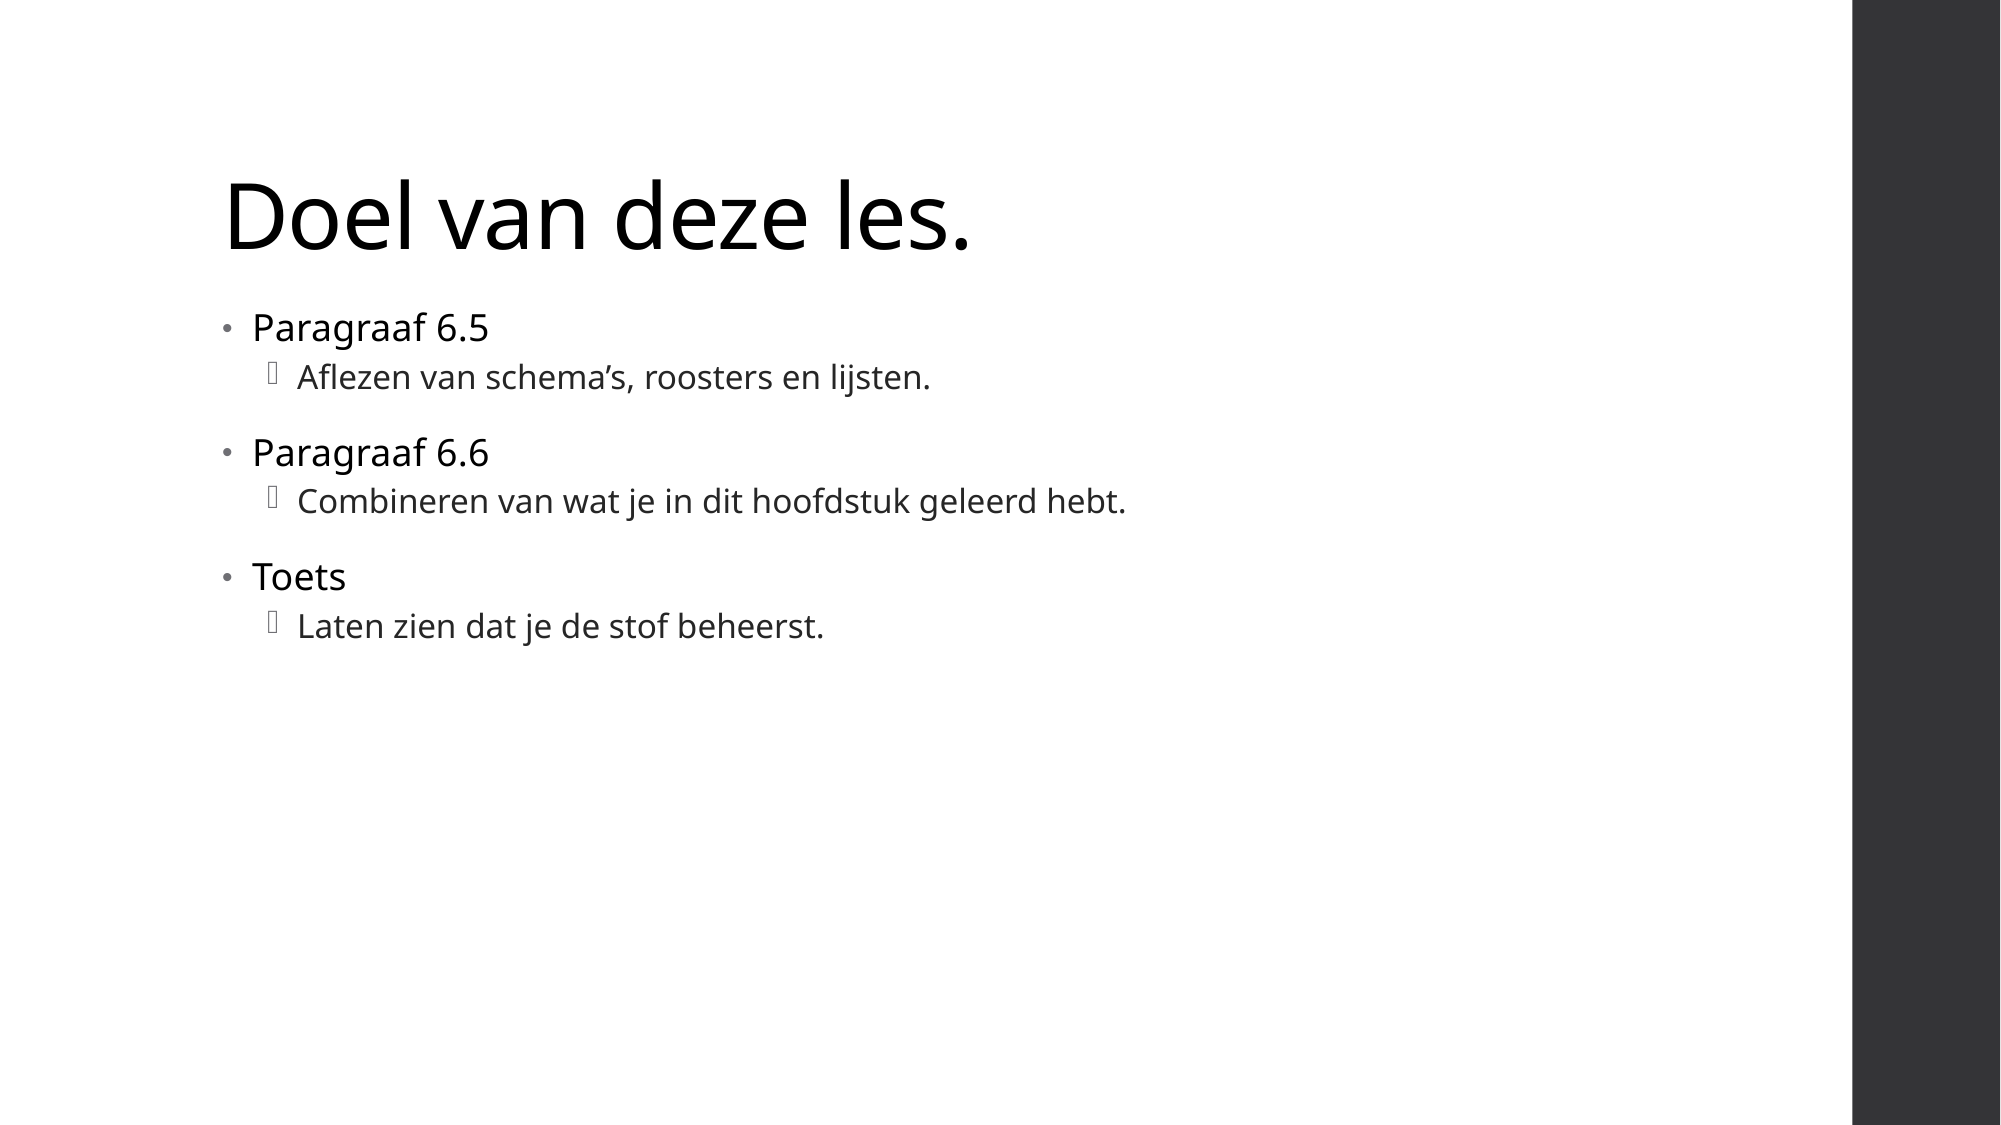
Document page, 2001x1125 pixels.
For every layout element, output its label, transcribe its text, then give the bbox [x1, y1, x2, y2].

list Paragraaf 6.5 Aflezen van schema’s, roosters en lijsten. Paragraaf 6.6 Combineren van wat je in dit hoofdstuk geleerd hebt. Toets Laten zien dat je de stof beheerst. [206, 299, 1617, 1014]
title Doel van deze les. [206, 60, 1797, 278]
